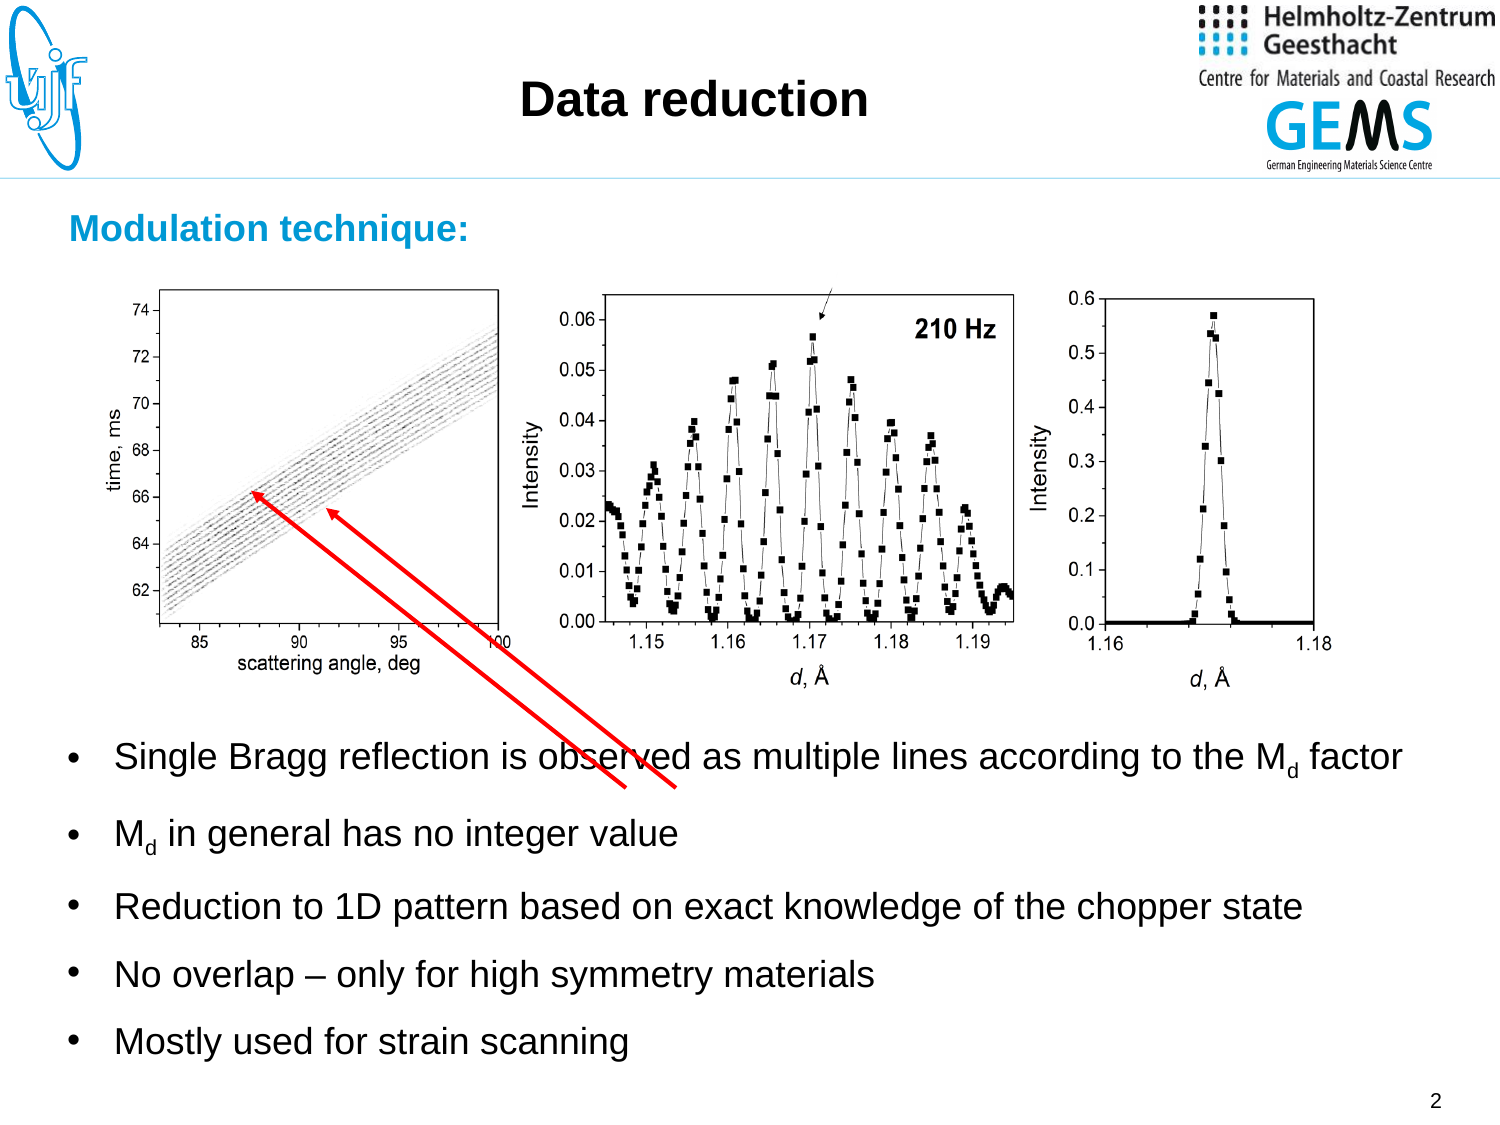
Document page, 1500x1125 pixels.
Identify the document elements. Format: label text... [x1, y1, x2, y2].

text_box Single Bragg reflection is observed as multiple lines according to the Md factor Md in general has no integer value Reduction to 1D pattern based on exact knowledge of the chopper state No overlap – only for high symmetry materials Mostly used for strain scanning [52, 698, 1442, 1070]
picture [1199, 5, 1495, 86]
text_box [631, 507, 677, 789]
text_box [250, 490, 627, 789]
title Data reduction [275, 55, 1114, 139]
text_box Modulation technique: [54, 196, 485, 256]
slide_number 2 [1335, 1070, 1442, 1113]
picture [100, 261, 1337, 699]
picture [1262, 98, 1437, 173]
